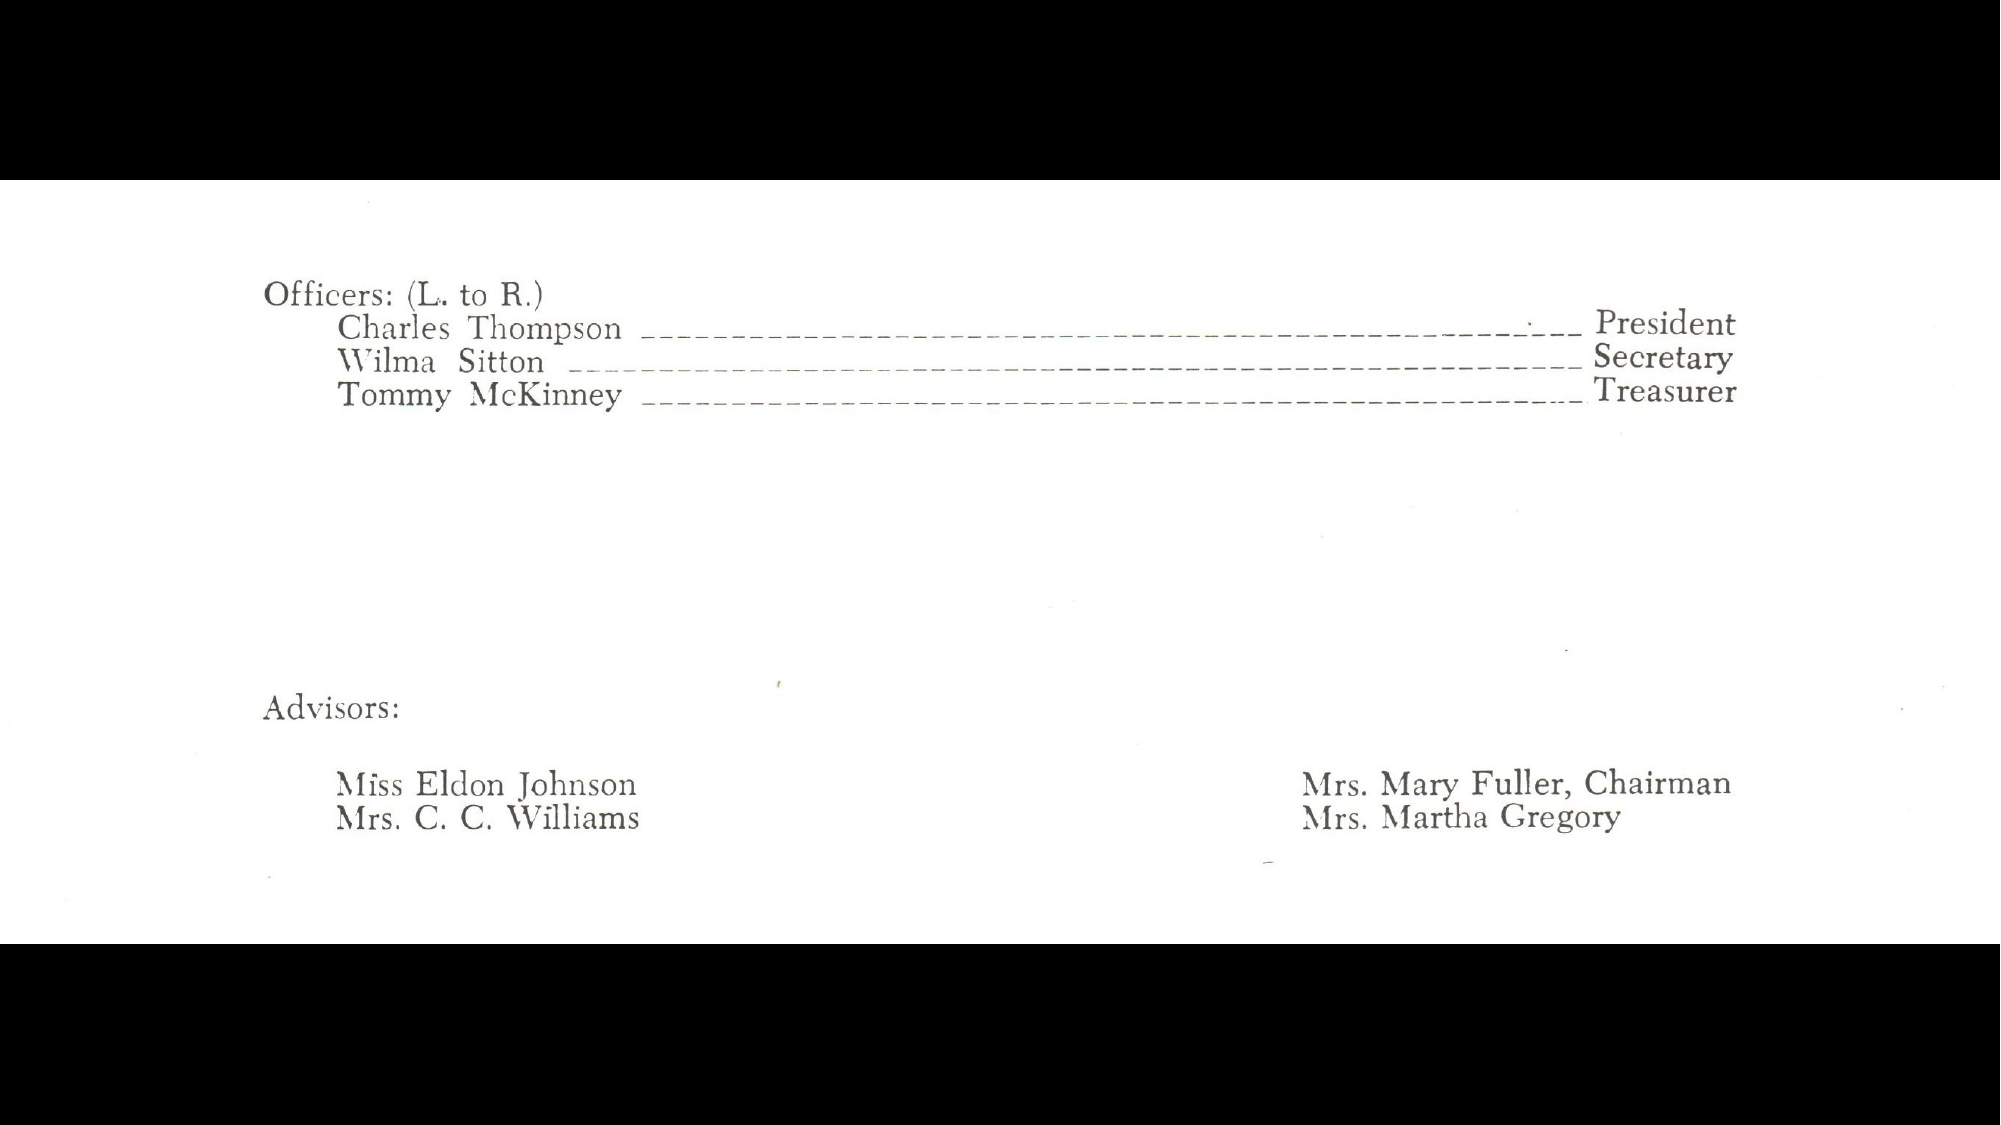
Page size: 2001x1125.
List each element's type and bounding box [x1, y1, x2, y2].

picture [0, 180, 2000, 944]
